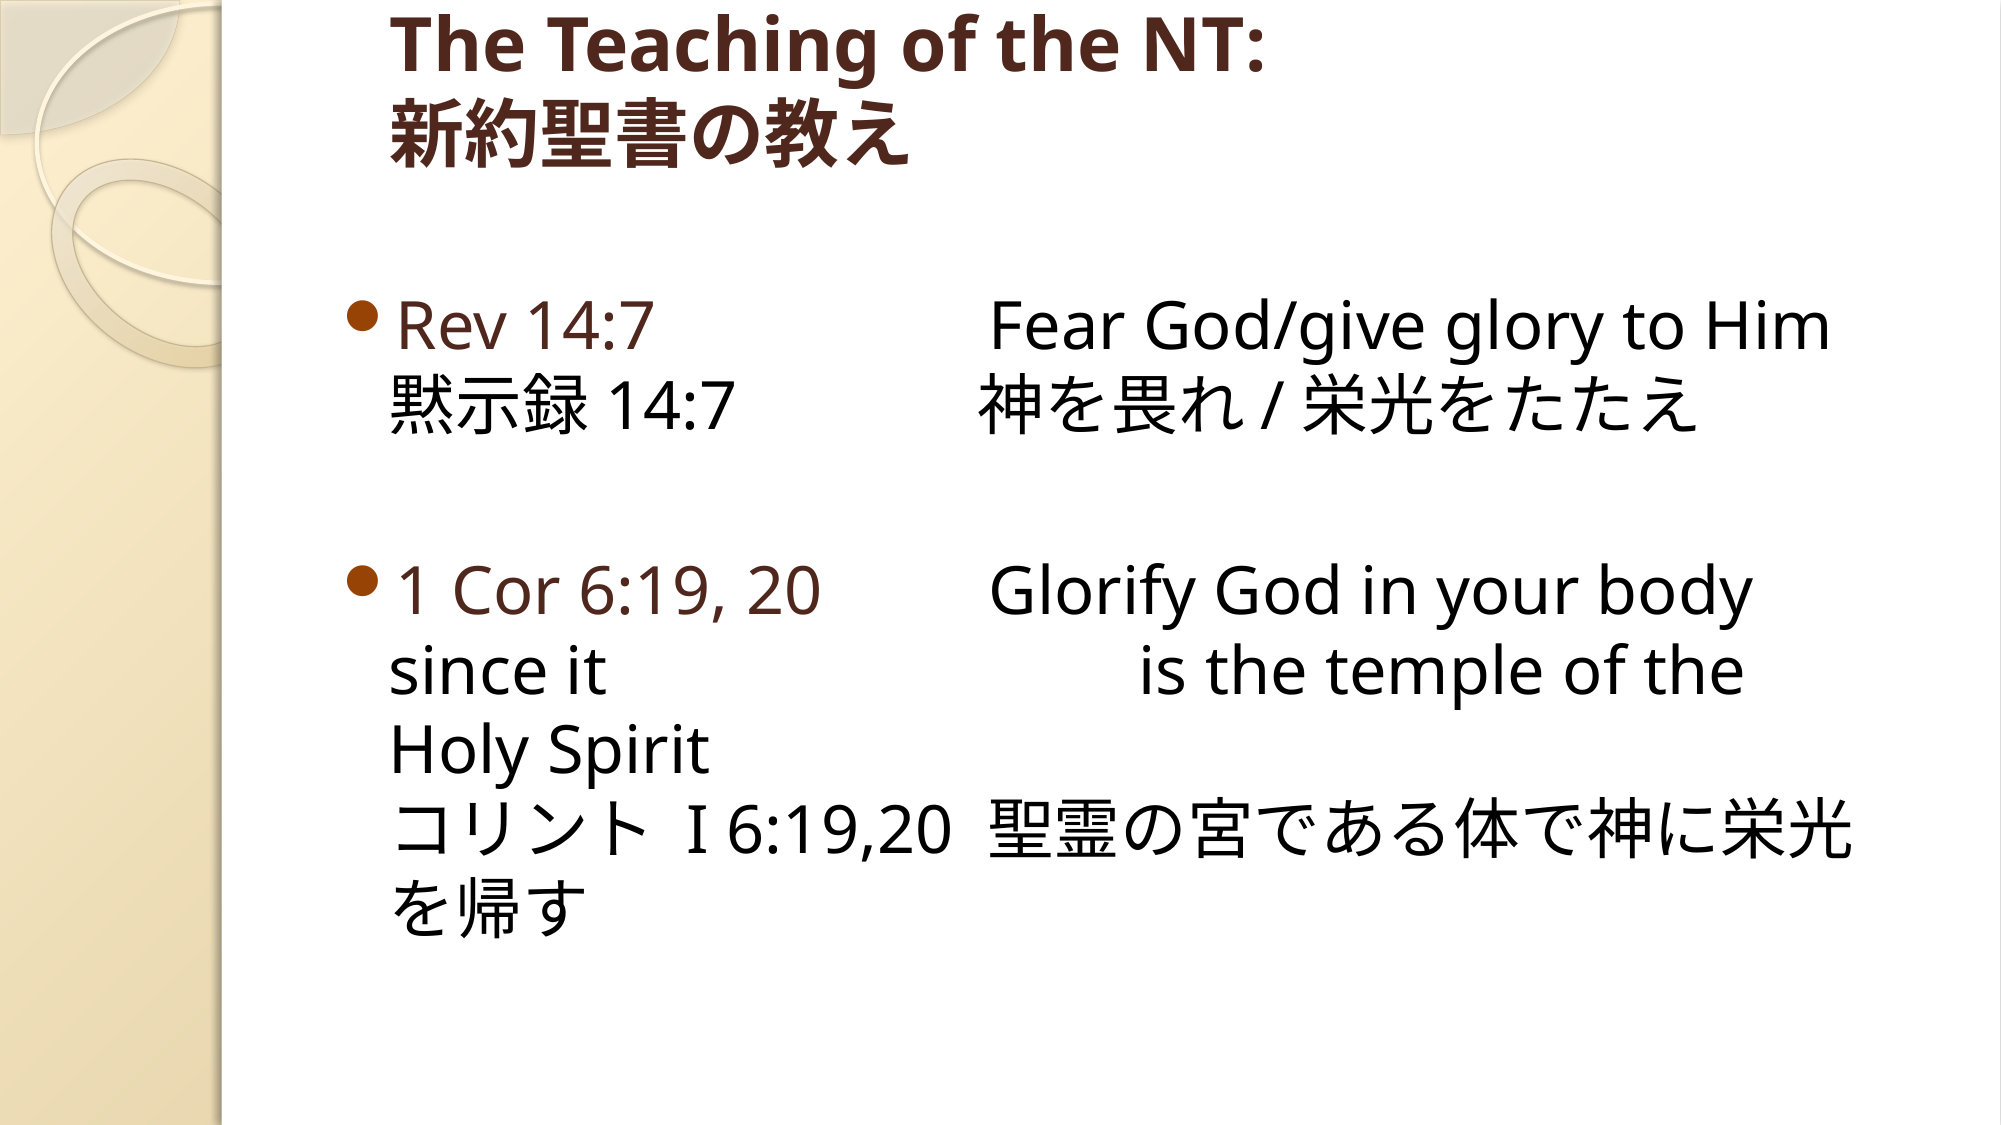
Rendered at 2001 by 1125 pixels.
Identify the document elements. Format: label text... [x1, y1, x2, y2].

title The Teaching of the NT: 新約聖書の教え [375, 37, 2000, 225]
list Rev 14:7 Fear God/give glory to Him 黙示録14:7 神を畏れ/栄光をたたえ 1 Cor 6:19, 20 Glorify God in your body since it is the temple of the Holy Spirit コリント I 6:19,20 聖霊の宮である体で神に栄光を帰す [313, 275, 1888, 900]
